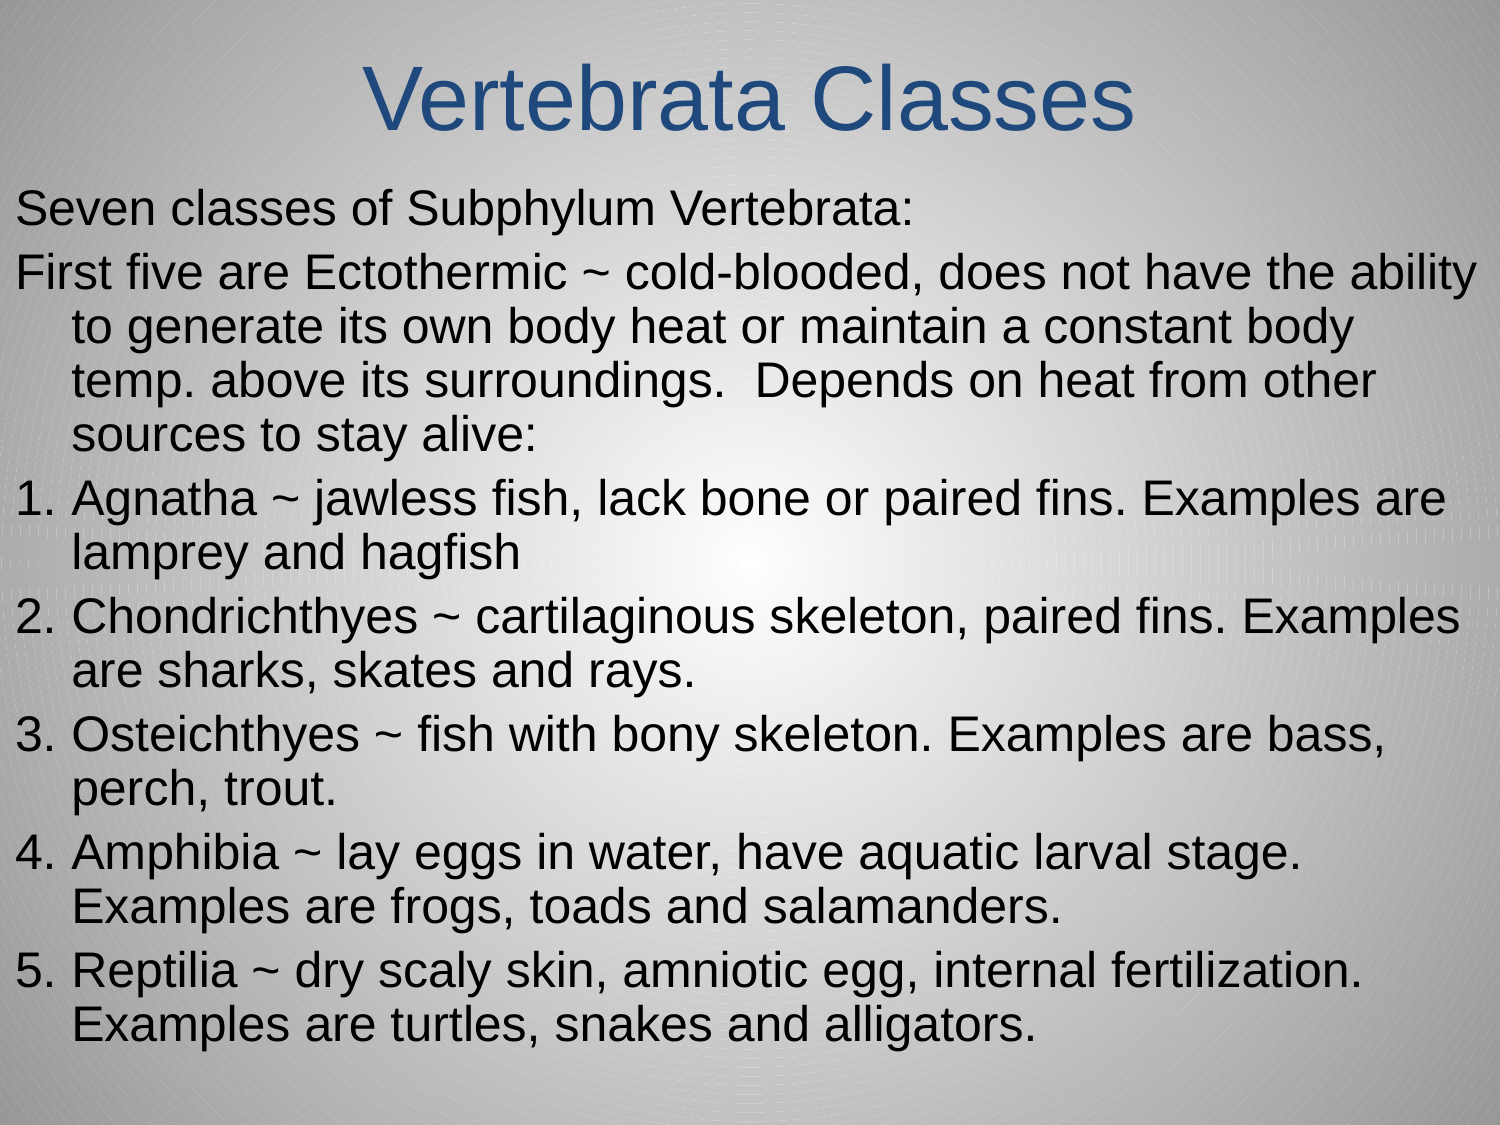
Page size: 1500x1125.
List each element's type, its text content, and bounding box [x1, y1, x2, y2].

title Vertebrata Classes [112, 0, 1388, 174]
list Seven classes of Subphylum Vertebrata: First five are Ectothermic ~ cold-blooded, does not have the ability to generate its own body heat or maintain a constant body temp. above its surroundings. Depends on heat from other sources to stay alive: Agnatha ~ jawless fish, lack bone or paired fins. Examples are lamprey and hagfish Chondrichthyes ~ cartilaginous skeleton, paired fins. Examples are sharks, skates and rays. Osteichthyes ~ fish with bony skeleton. Examples are bass, perch, trout. Amphibia ~ lay eggs in water, have aquatic larval stage. Examples are frogs, toads and salamanders. Reptilia ~ dry scaly skin, amniotic egg, internal fertilization. Examples are turtles, snakes and alligators. [0, 174, 1500, 851]
